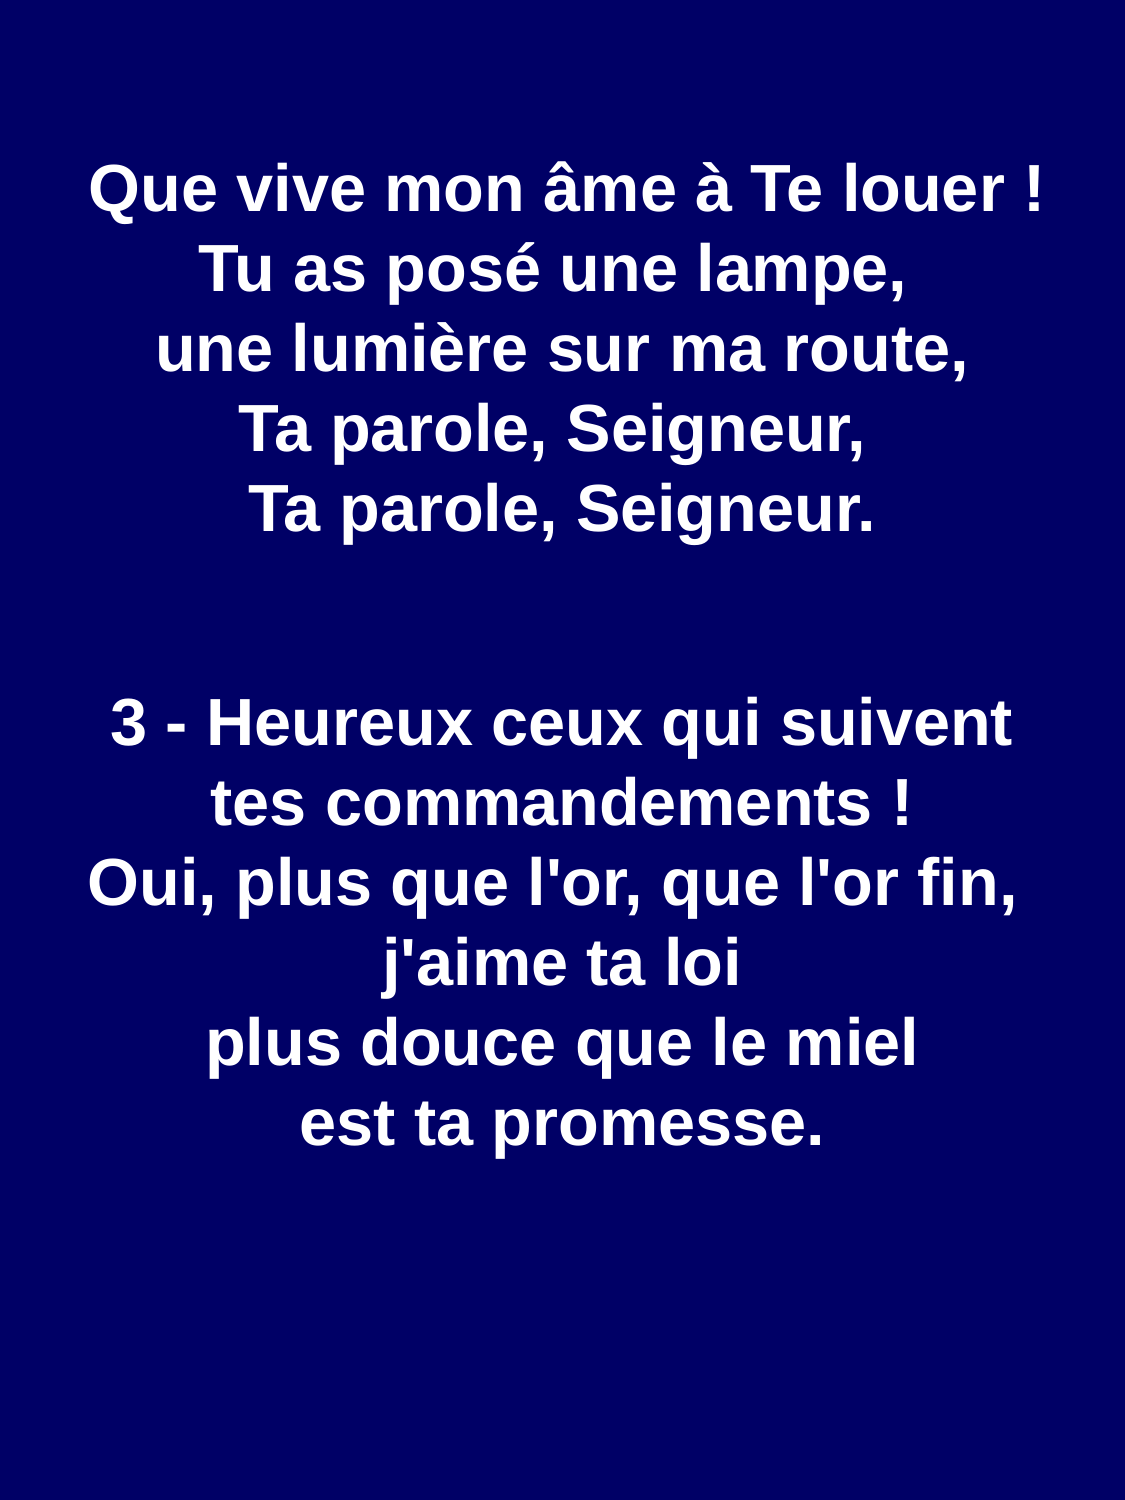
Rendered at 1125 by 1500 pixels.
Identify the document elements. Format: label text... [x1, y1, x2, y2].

text_box Que vive mon âme à Te louer ! Tu as posé une lampe, une lumière sur ma route, Ta parole, Seigneur, Ta parole, Seigneur. 3 - Heureux ceux qui suivent tes commandements ! Oui, plus que l'or, que l'or fin, j'aime ta loi plus douce que le miel est ta promesse. [0, 76, 1125, 1476]
